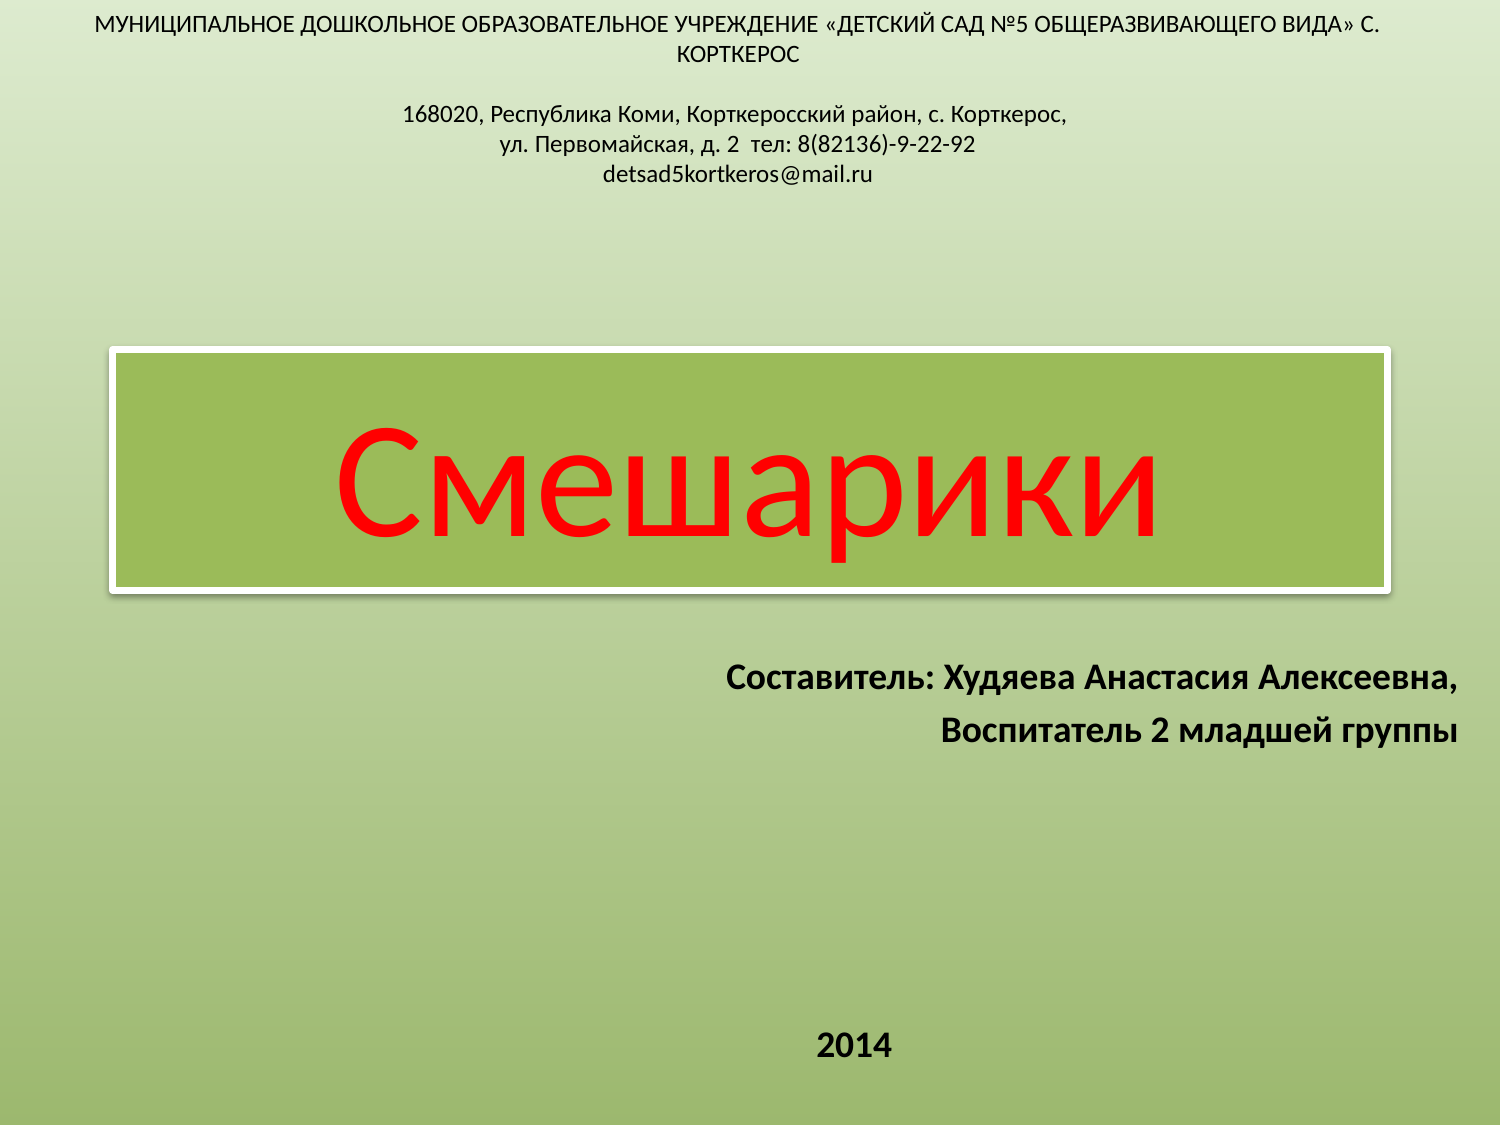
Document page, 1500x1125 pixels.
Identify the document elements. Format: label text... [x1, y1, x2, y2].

title Смешарики [109, 346, 1391, 594]
subtitle Составитель: Худяева Анастасия Алексеевна, Воспитатель 2 младшей группы 2014 [234, 644, 1475, 1074]
text_box МУНИЦИПАЛЬНОЕ ДОШКОЛЬНОЕ ОБРАЗОВАТЕЛЬНОЕ УЧРЕЖДЕНИЕ «ДЕТСКИЙ САД №5 ОБЩЕРАЗВИВАЮЩЕГО ВИДА» С. КОРТКЕРОС 168020, Республика Коми, Корткеросский район, с. Корткерос, ул. Первомайская, д. 2 тел: 8(82136)-9-22-92 detsad5kortkeros@mail.ru [46, 0, 1430, 195]
